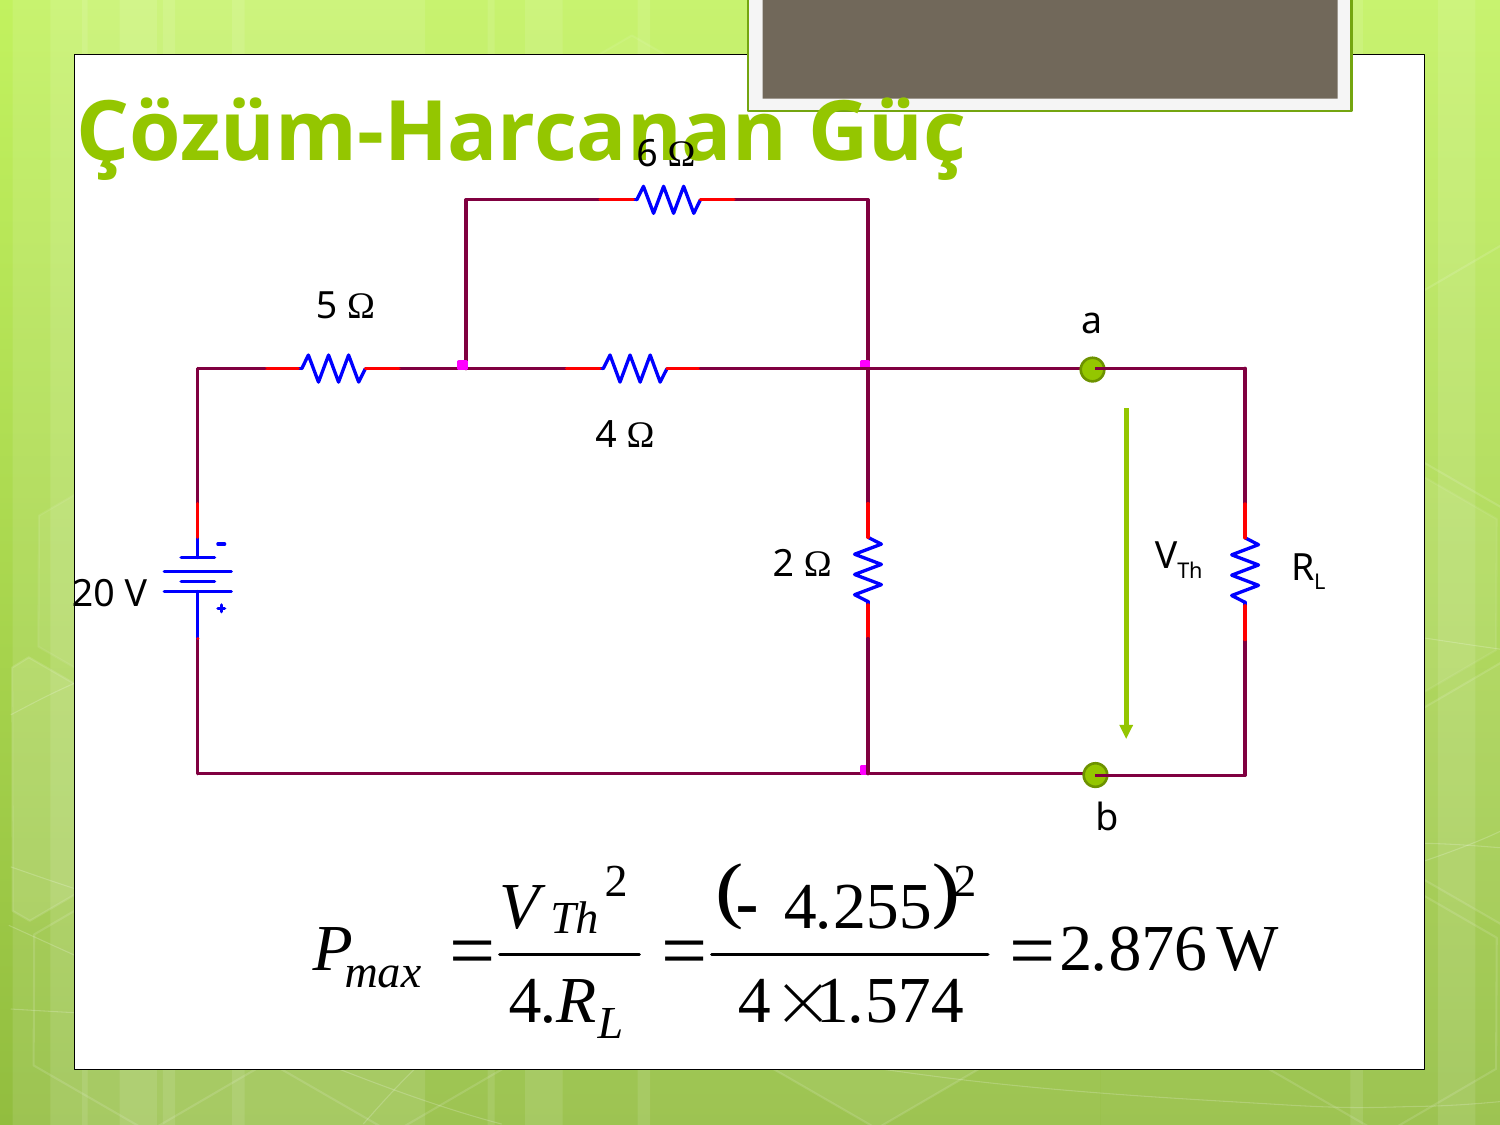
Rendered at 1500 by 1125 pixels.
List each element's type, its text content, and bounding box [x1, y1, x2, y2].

text_box RL [1281, 535, 1408, 602]
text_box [298, 845, 1292, 1057]
picture [147, 169, 1093, 790]
text_box 6 Ω [621, 121, 729, 167]
title Çözüm-Harcanan Güç [61, 0, 1412, 185]
text_box 20 V [57, 562, 141, 622]
text_box b [1080, 798, 1163, 844]
picture [1094, 167, 1277, 792]
